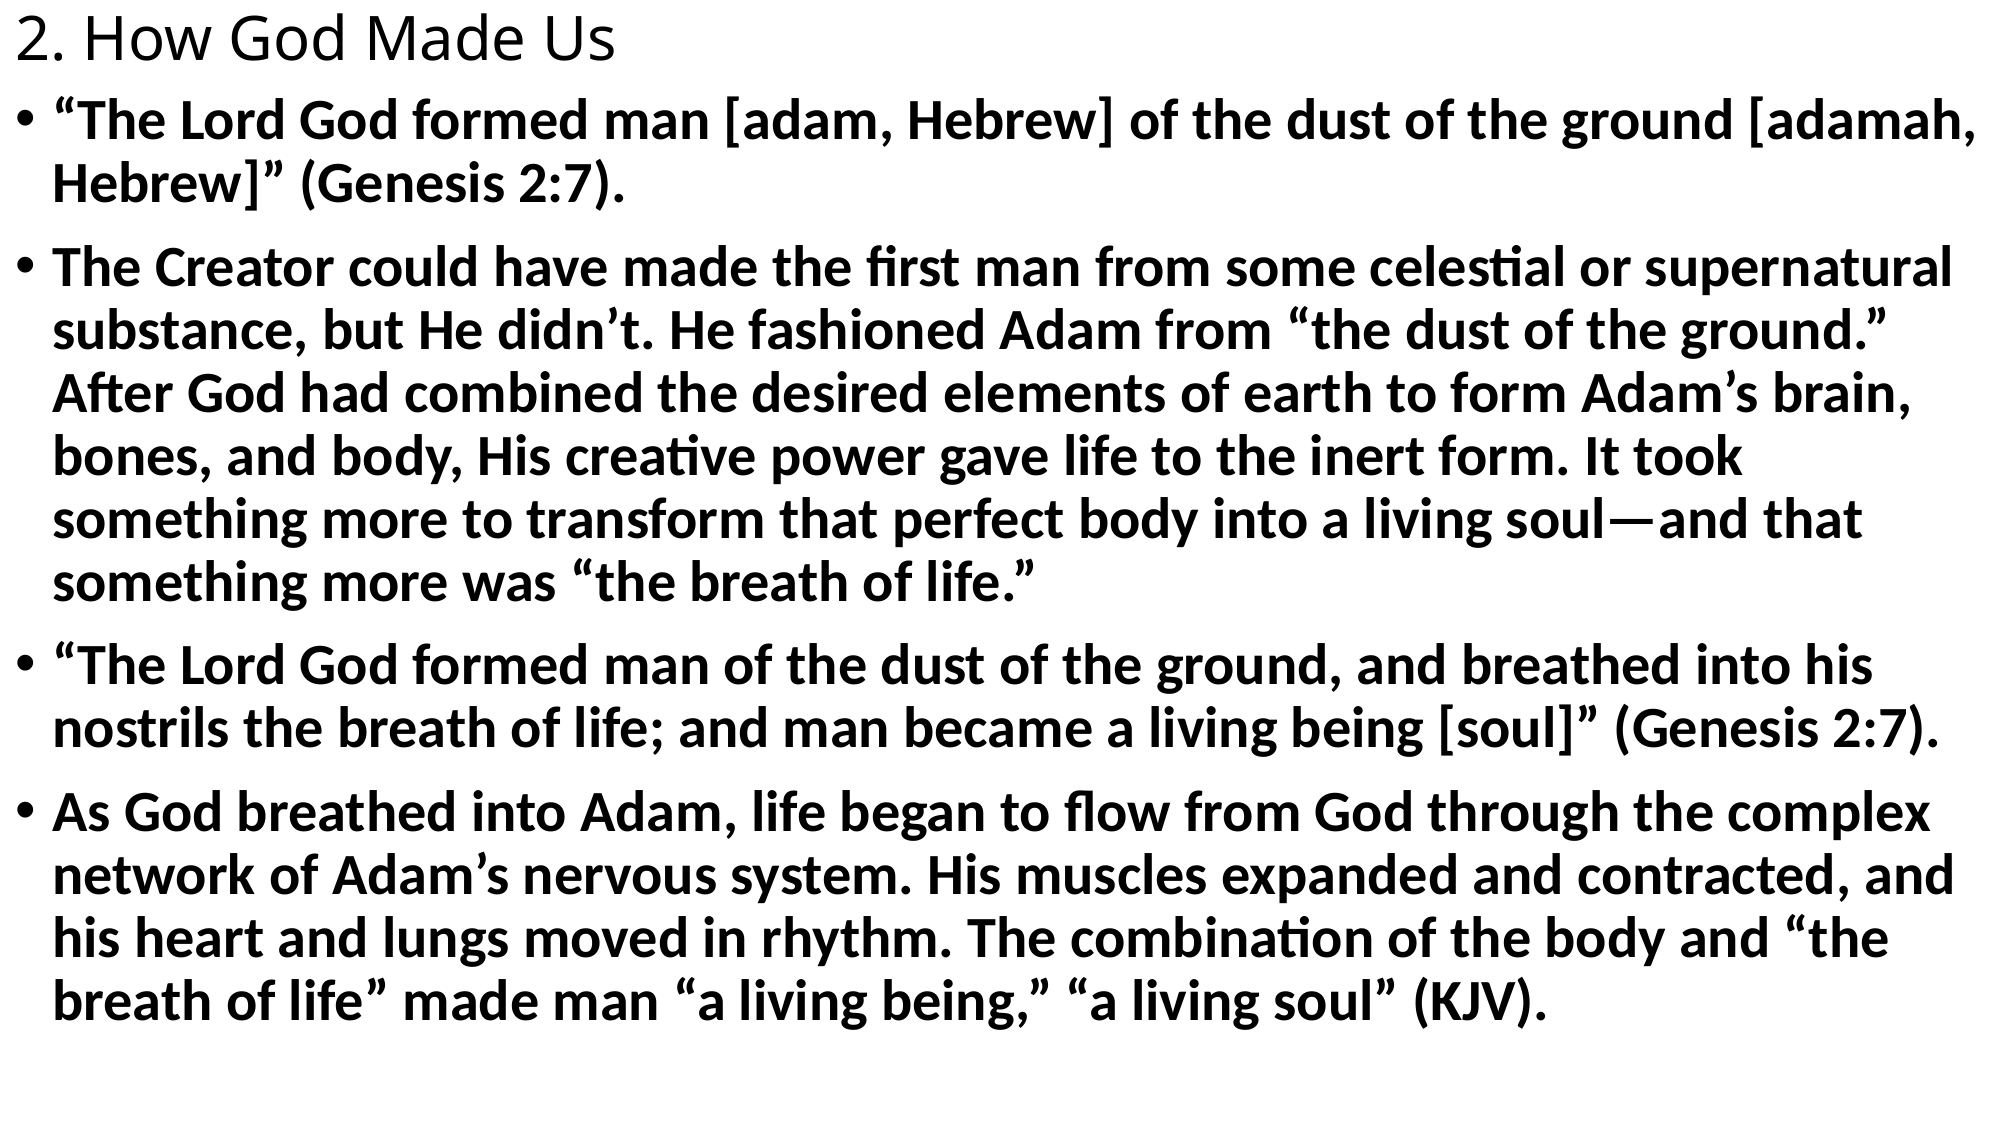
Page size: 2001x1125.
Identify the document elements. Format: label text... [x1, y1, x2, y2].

title 2. How God Made Us [0, 0, 2000, 81]
list “The Lord God formed man [adam, Hebrew] of the dust of the ground [adamah, Hebrew]” (Genesis 2:7). The Creator could have made the first man from some celestial or supernatural substance, but He didn’t. He fashioned Adam from “the dust of the ground.” After God had combined the desired elements of earth to form Adam’s brain, bones, and body, His creative power gave life to the inert form. It took something more to transform that perfect body into a living soul—and that something more was “the breath of life.” “The Lord God formed man of the dust of the ground, and breathed into his nostrils the breath of life; and man became a living being [soul]” (Genesis 2:7). As God breathed into Adam, life began to flow from God through the complex network of Adam’s nervous system. His muscles expanded and contracted, and his heart and lungs moved in rhythm. The combination of the body and “the breath of life” made man “a living being,” “a living soul” (KJV). [0, 81, 2000, 1125]
